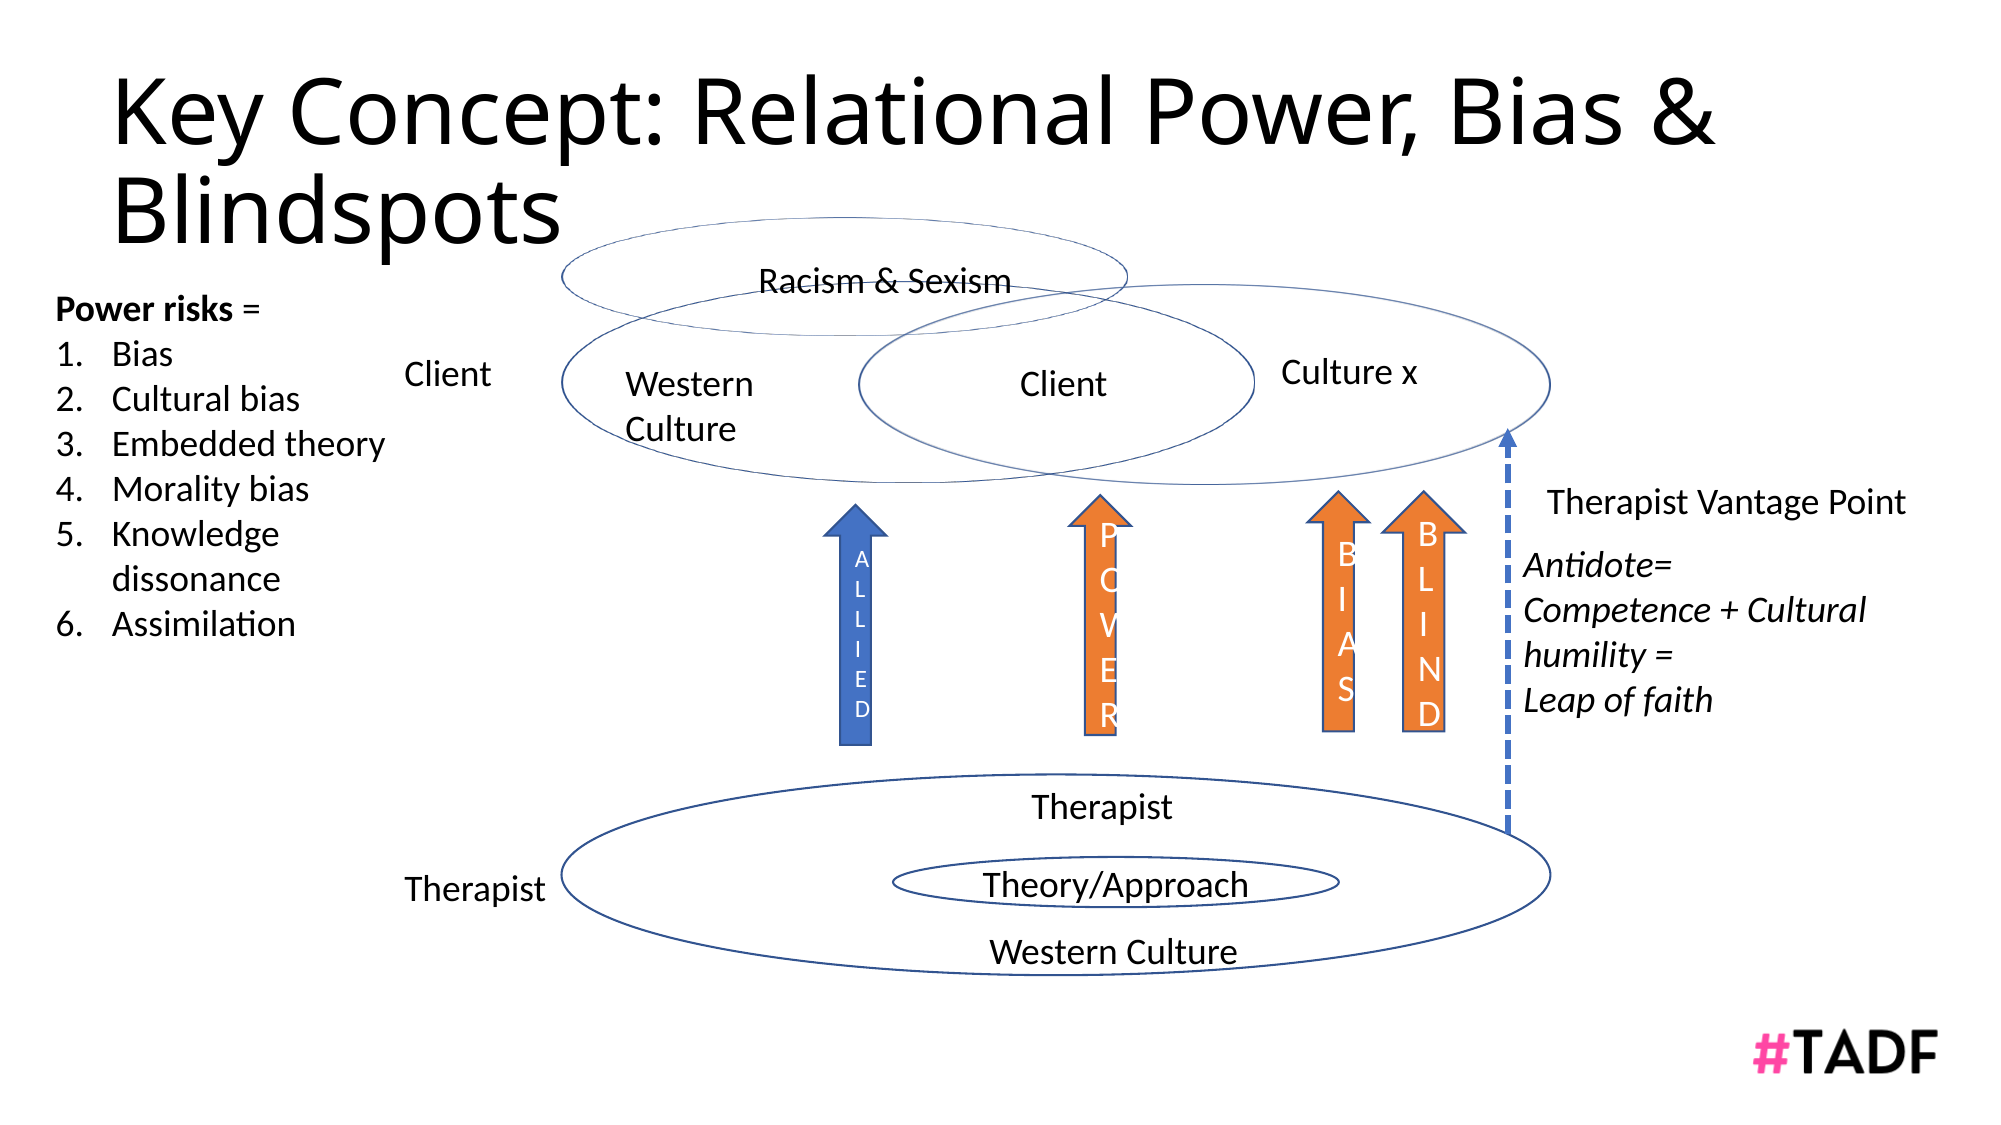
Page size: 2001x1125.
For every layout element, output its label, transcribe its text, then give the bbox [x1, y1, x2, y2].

text_box BLIND [1402, 632, 1446, 733]
text_box Theory/Approach [891, 855, 1340, 909]
title Key Concept: Relational Power, Bias & Blindspots [95, 55, 1821, 273]
text_box [568, 773, 1552, 975]
text_box BIAS [1305, 489, 1372, 630]
text_box BLIND [1379, 489, 1468, 630]
text_box Power risks = Bias Cultural bias Embedded theory Morality bias Knowledge dissonance Assimilation [40, 276, 461, 652]
text_box Therapist [389, 856, 662, 917]
text_box BIAS [1321, 632, 1355, 733]
text_box POWER [1066, 493, 1134, 737]
text_box Therapist Vantage Point [1532, 469, 1949, 530]
picture [1734, 1001, 1963, 1103]
text_box Client [461, 341, 561, 402]
text_box Antidote= Competence + Cultural humility = Leap of faith [1508, 532, 1929, 728]
text_box Western Culture [974, 919, 1308, 980]
picture [561, 217, 1551, 485]
text_box Therapist [1016, 774, 1289, 835]
text_box ALLIED [822, 503, 889, 746]
